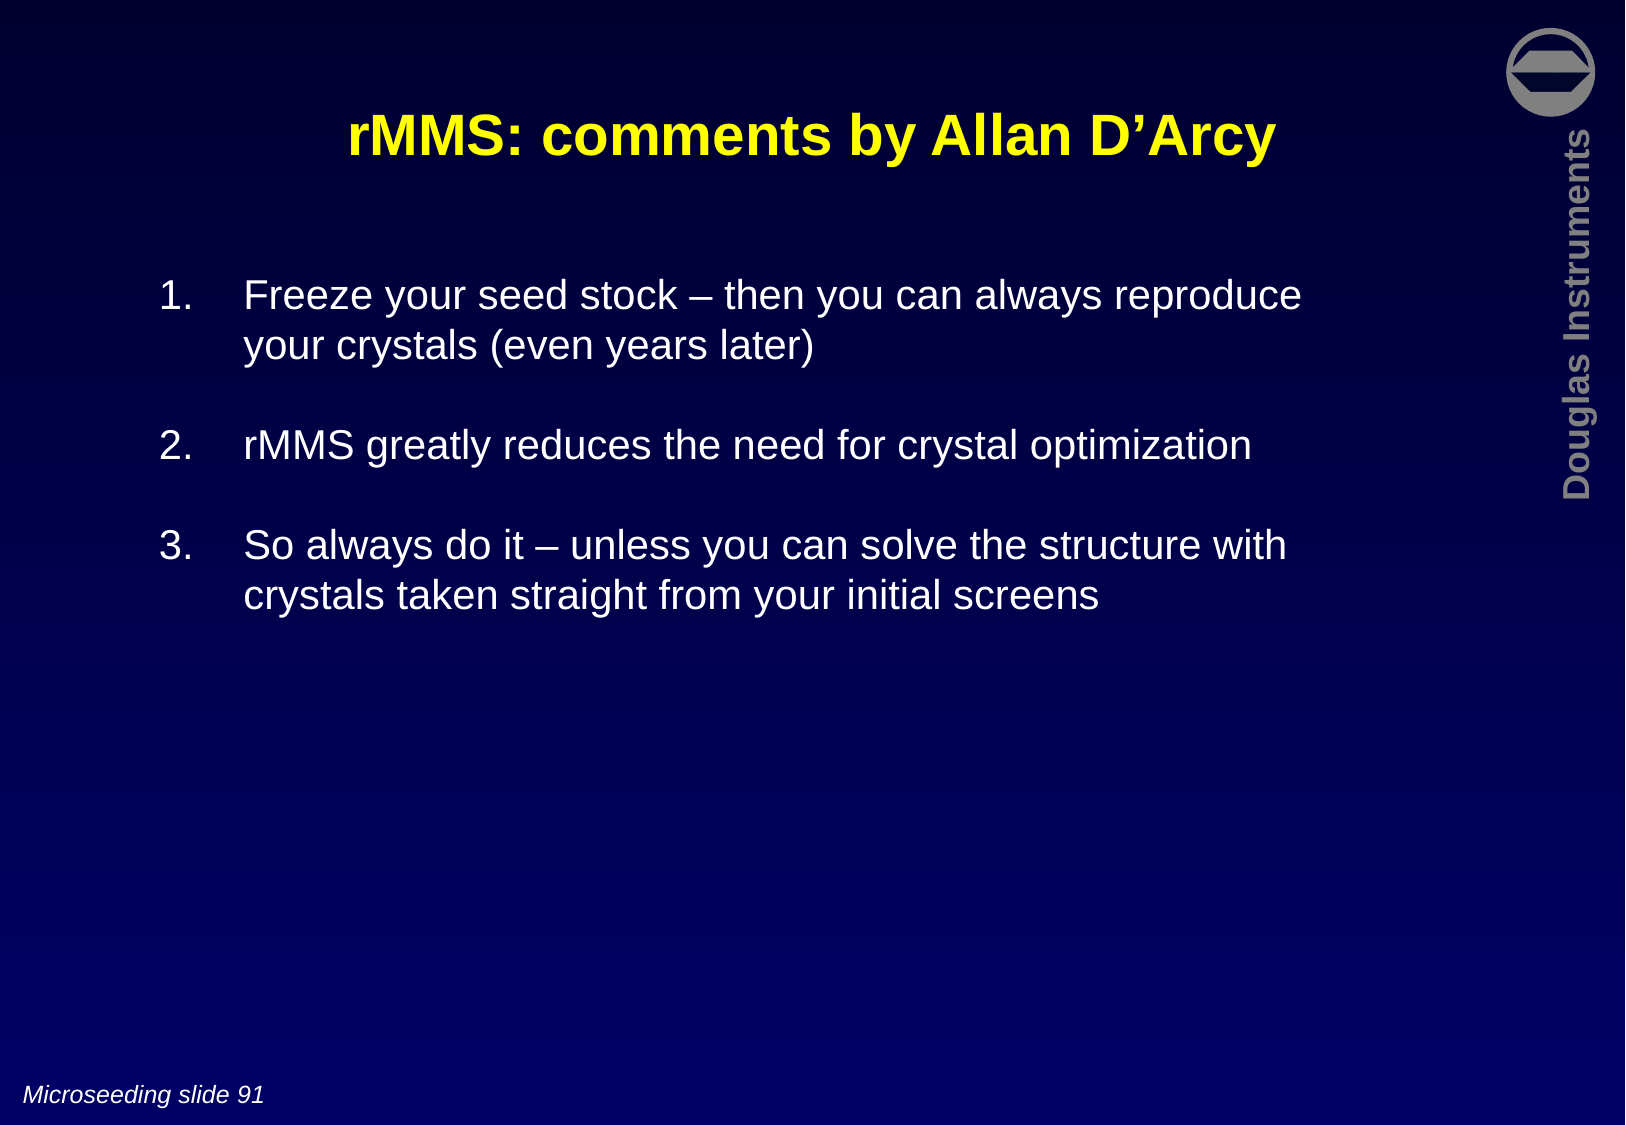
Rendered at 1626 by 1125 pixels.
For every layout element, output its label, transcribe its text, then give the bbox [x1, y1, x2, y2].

text_box rMMS: comments by Allan D’Arcy [0, 89, 1625, 175]
text_box Freeze your seed stock – then you can always reproduce your crystals (even years later) rMMS greatly reduces the need for crystal optimization So always do it – unless you can solve the structure with crystals taken straight from your initial screens [144, 260, 1379, 676]
